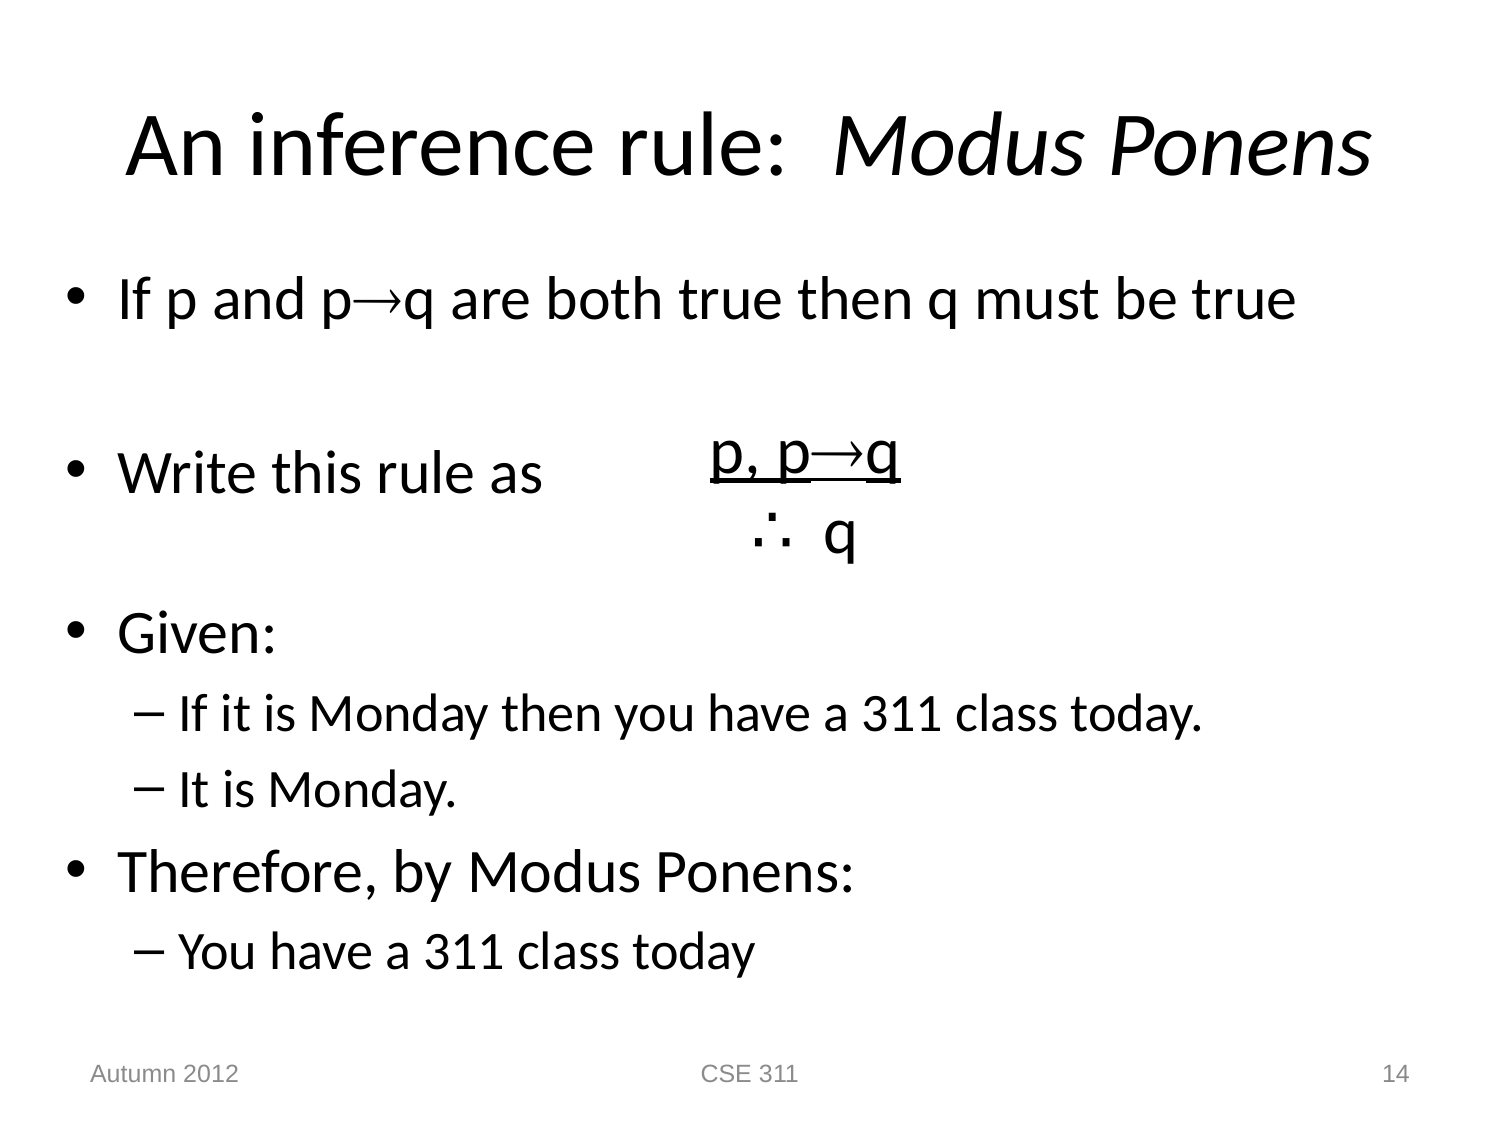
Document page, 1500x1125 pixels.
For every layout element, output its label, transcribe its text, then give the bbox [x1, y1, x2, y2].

slide_number Autumn 2012 [75, 1042, 425, 1103]
text_box p, pq ∴ q [694, 399, 916, 575]
title An inference rule: Modus Ponens [75, 45, 1425, 233]
slide_number 14 [1074, 1042, 1425, 1103]
footer CSE 311 [512, 1042, 988, 1103]
list If p and pq are both true then q must be true Write this rule as Given: If it is Monday then you have a 311 class today. It is Monday. Therefore, by Modus Ponens: You have a 311 class today [50, 249, 1463, 993]
